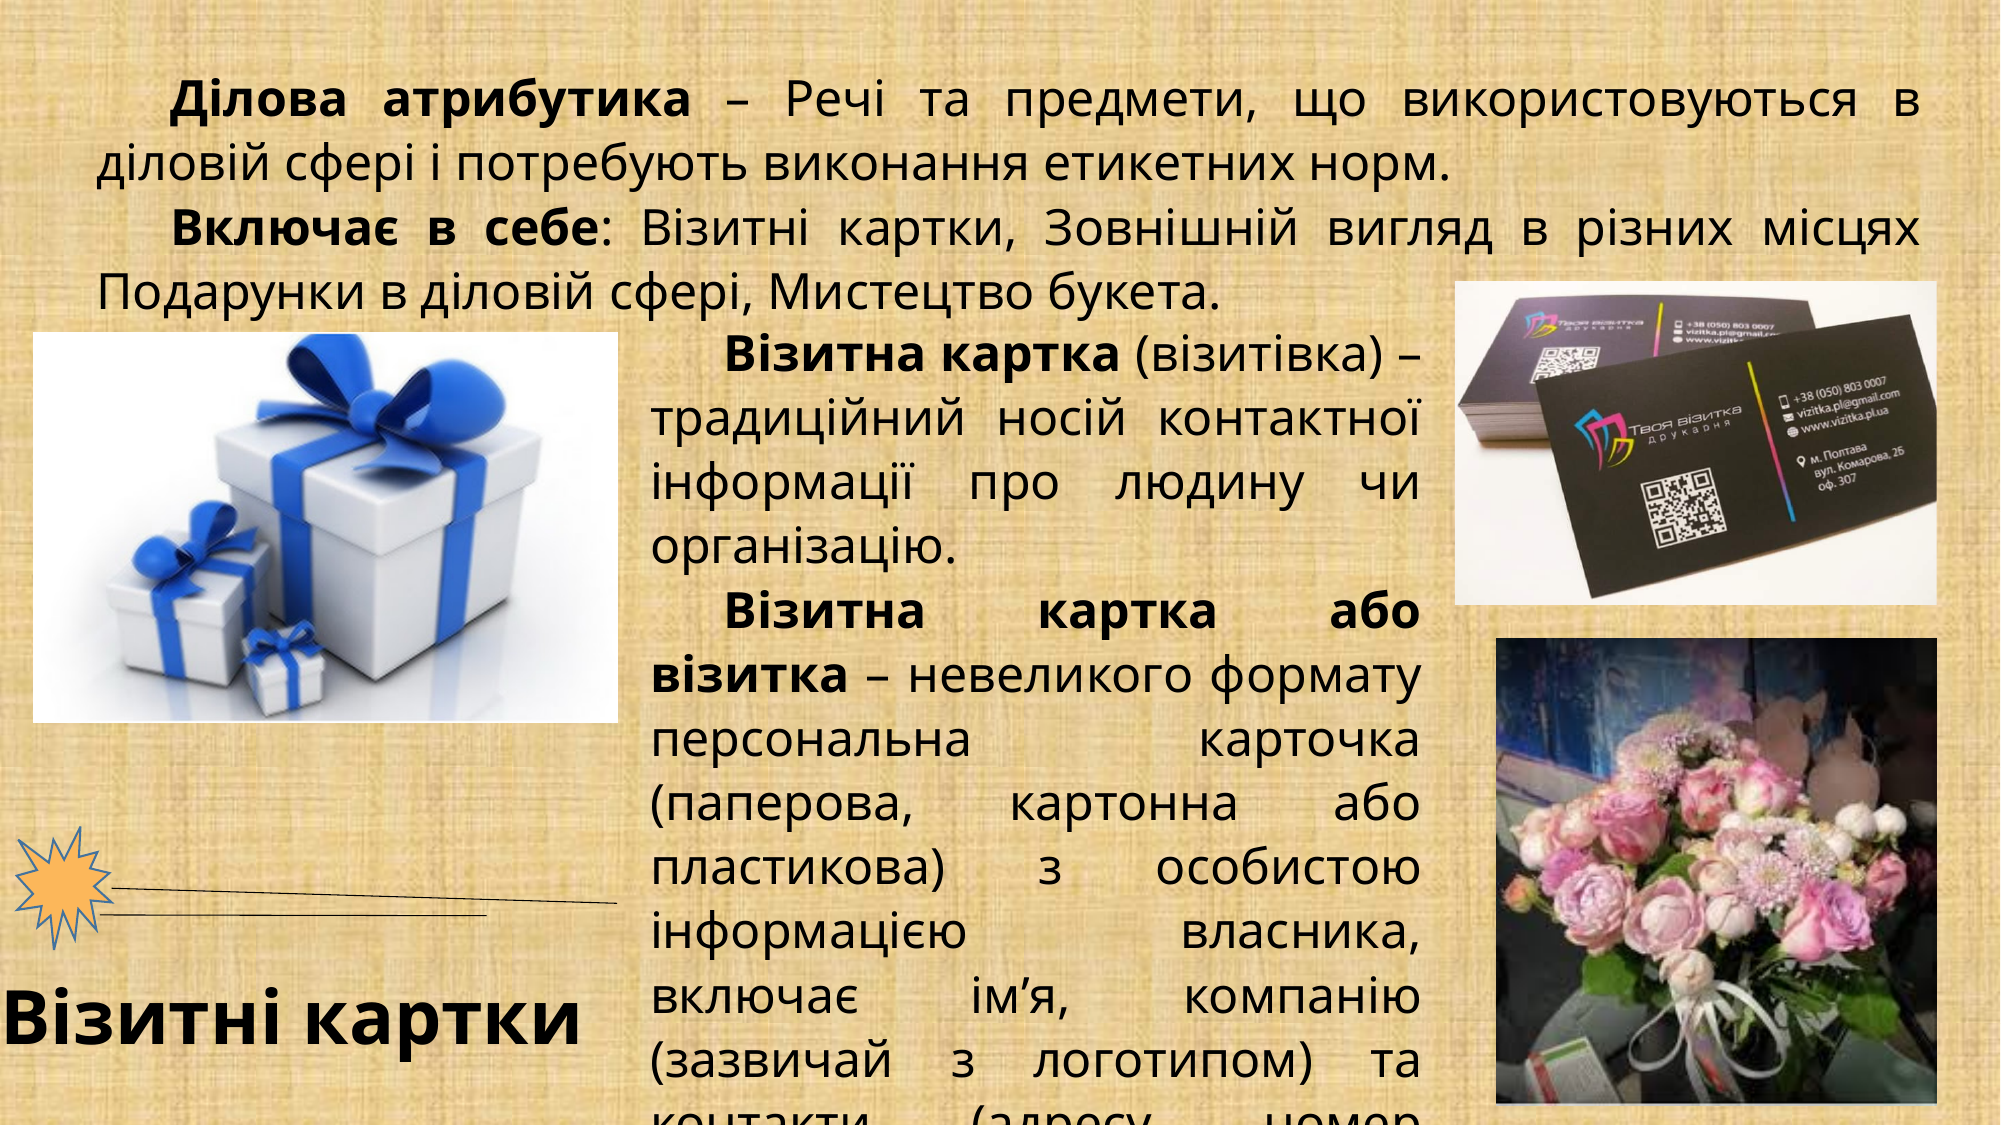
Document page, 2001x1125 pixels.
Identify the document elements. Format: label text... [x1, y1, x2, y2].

text_box Візитна картка (візитівка) – традиційний носій контактної інформації про людину чи організацію. Візитна картка або візитка – невеликого формату персональна карточка (паперова, картонна або пластикова) з особистою інформацією власника, включає ім’я, компанію (зазвичай з логотипом) та контакти (адресу, номер телефону, електронну пошту). [635, 309, 1437, 1125]
text_box Візитні картки [0, 962, 599, 1068]
text_box Ділова атрибутика – Речі та предмети, що використовуються в діловій сфері і потребують виконання етикетних норм. Включає в себе: Візитні картки, Зовнішній вигляд в різних місцях Подарунки в діловій сфері, Мистецтво букета. [81, 54, 1937, 327]
text_box [14, 826, 113, 951]
picture [0, 0, 2001, 1125]
